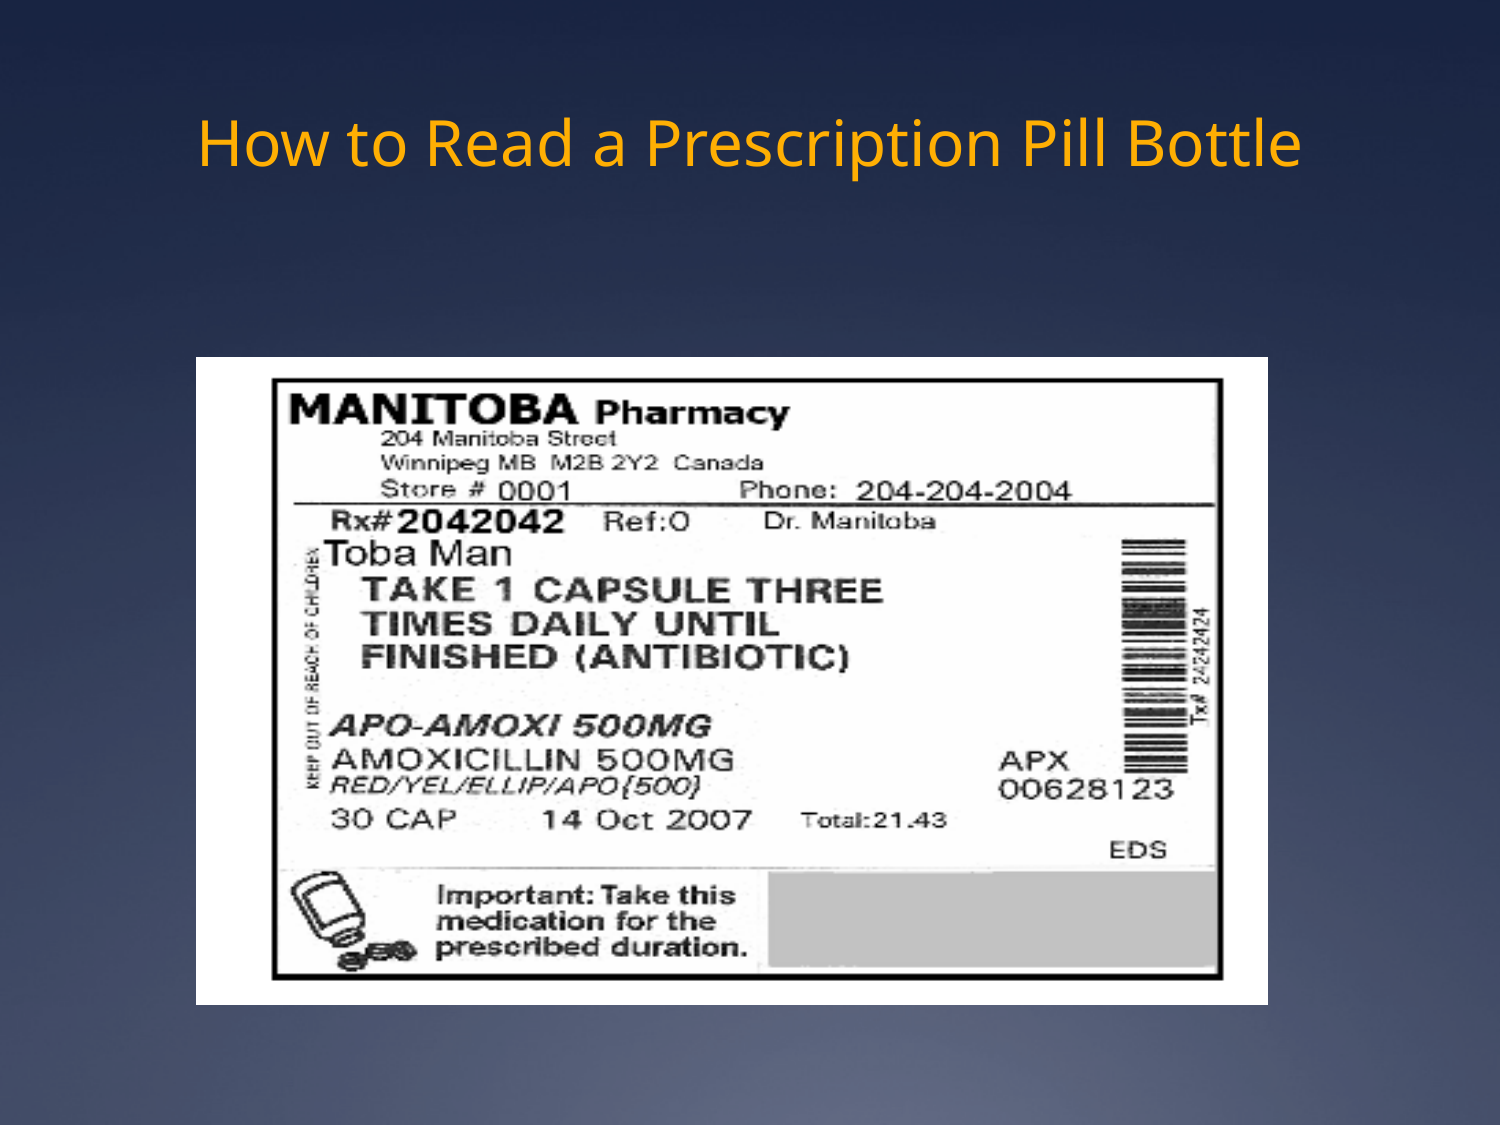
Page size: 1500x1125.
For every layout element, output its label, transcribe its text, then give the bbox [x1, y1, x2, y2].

title How to Read a Prescription Pill Bottle [100, 95, 1400, 225]
picture [194, 356, 1269, 1006]
